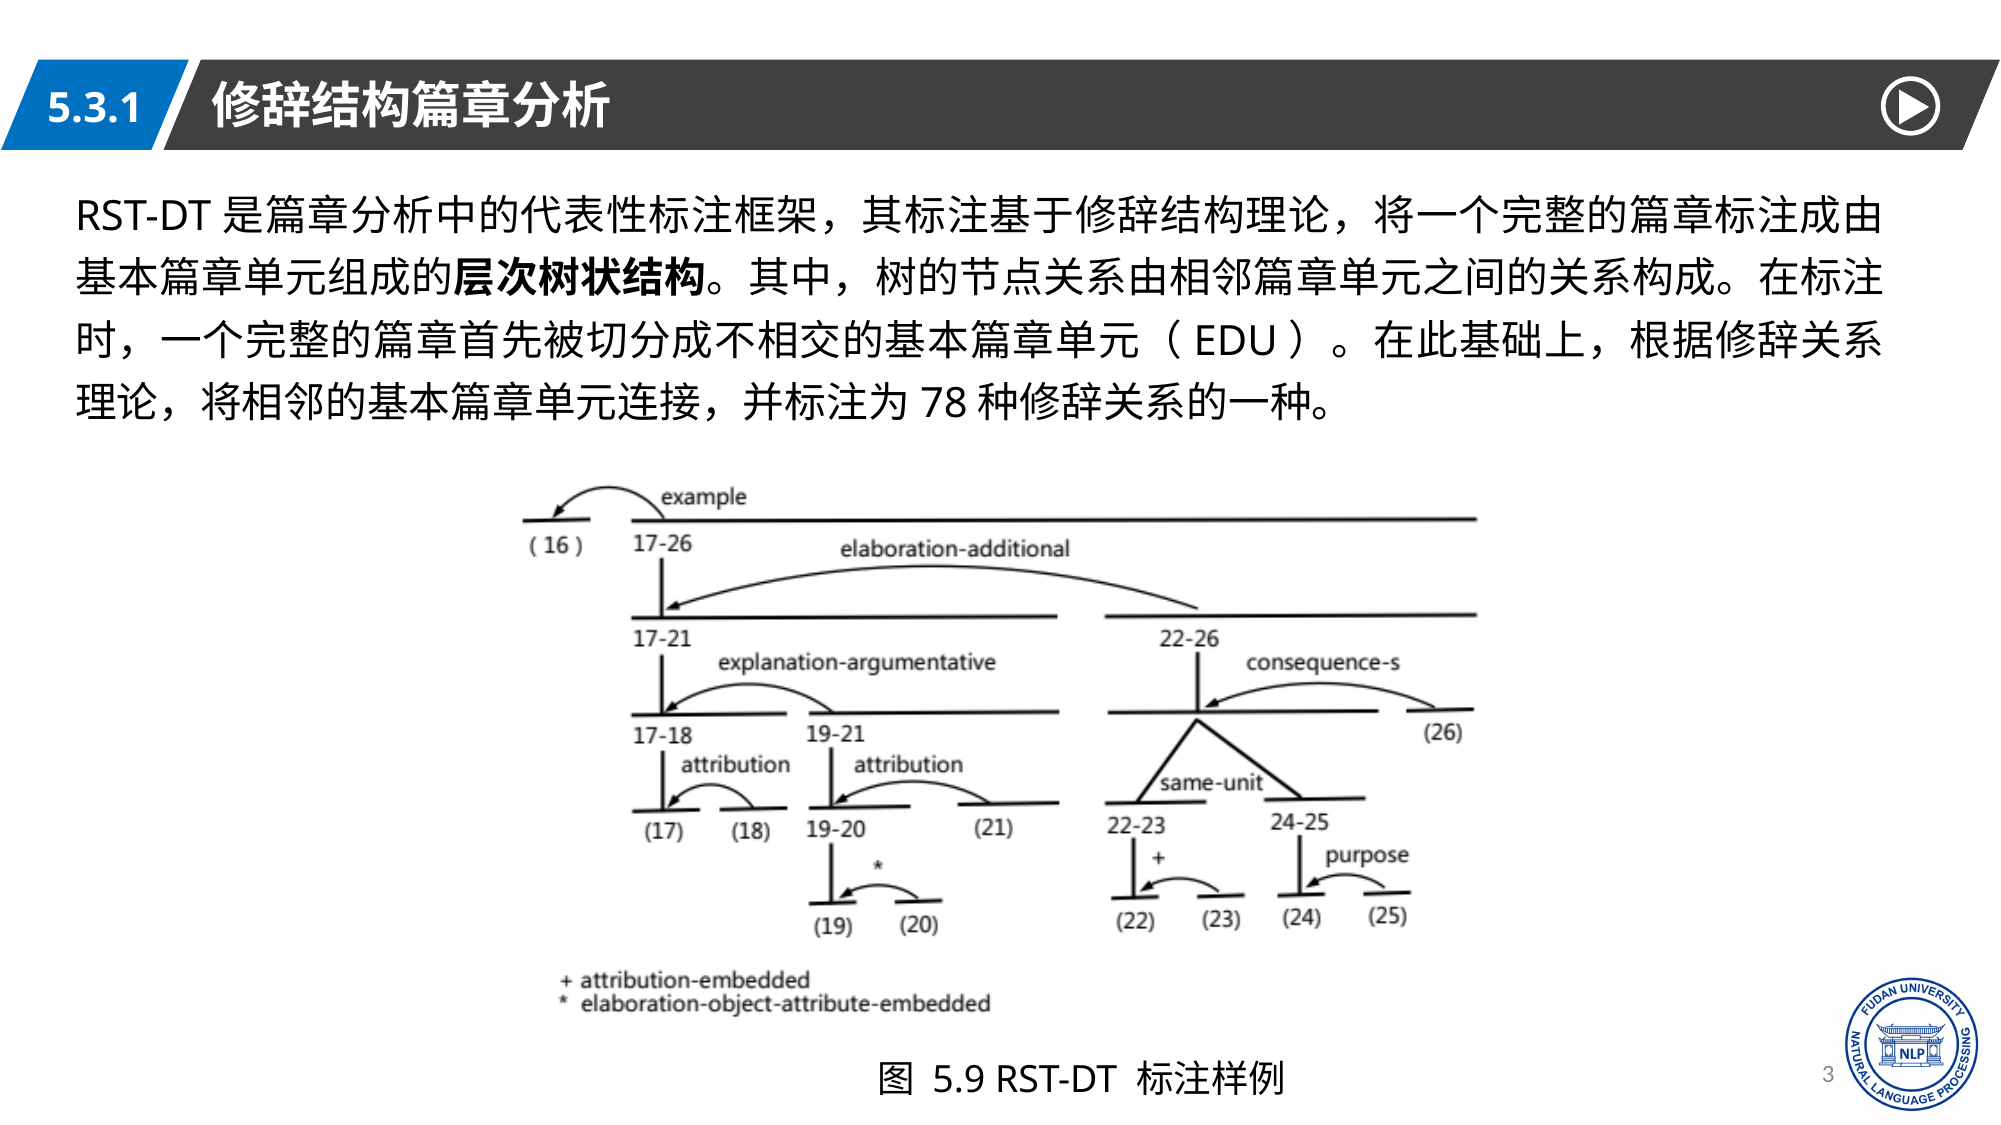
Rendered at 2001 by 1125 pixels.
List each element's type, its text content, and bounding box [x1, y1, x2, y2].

text_box 图 5.9 RST-DT 标注样例 [581, 1047, 1582, 1108]
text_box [1883, 78, 1939, 134]
text_box 5.3.1 [26, 73, 164, 138]
text_box [1, 89, 157, 150]
slide_number 31 [1503, 1042, 1863, 1103]
text_box 修辞结构篇章分析 [196, 66, 1282, 142]
text_box [32, 59, 189, 120]
picture [498, 467, 1502, 1041]
picture [1834, 972, 1985, 1117]
text_box RST-DT是篇章分析中的代表性标注框架，其标注基于修辞结构理论，将一个完整的篇章标注成由基本篇章单元组成的层次树状结构。其中，树的节点关系由相邻篇章单元之间的关系构成。在标注时，一个完整的篇章首先被切分成不相交的基本篇章单元（EDU）。在此基础上，根据修辞关系理论，将相邻的基本篇章单元连接，并标注为78种修辞关系的一种。 [60, 168, 1900, 434]
text_box [163, 59, 2000, 150]
